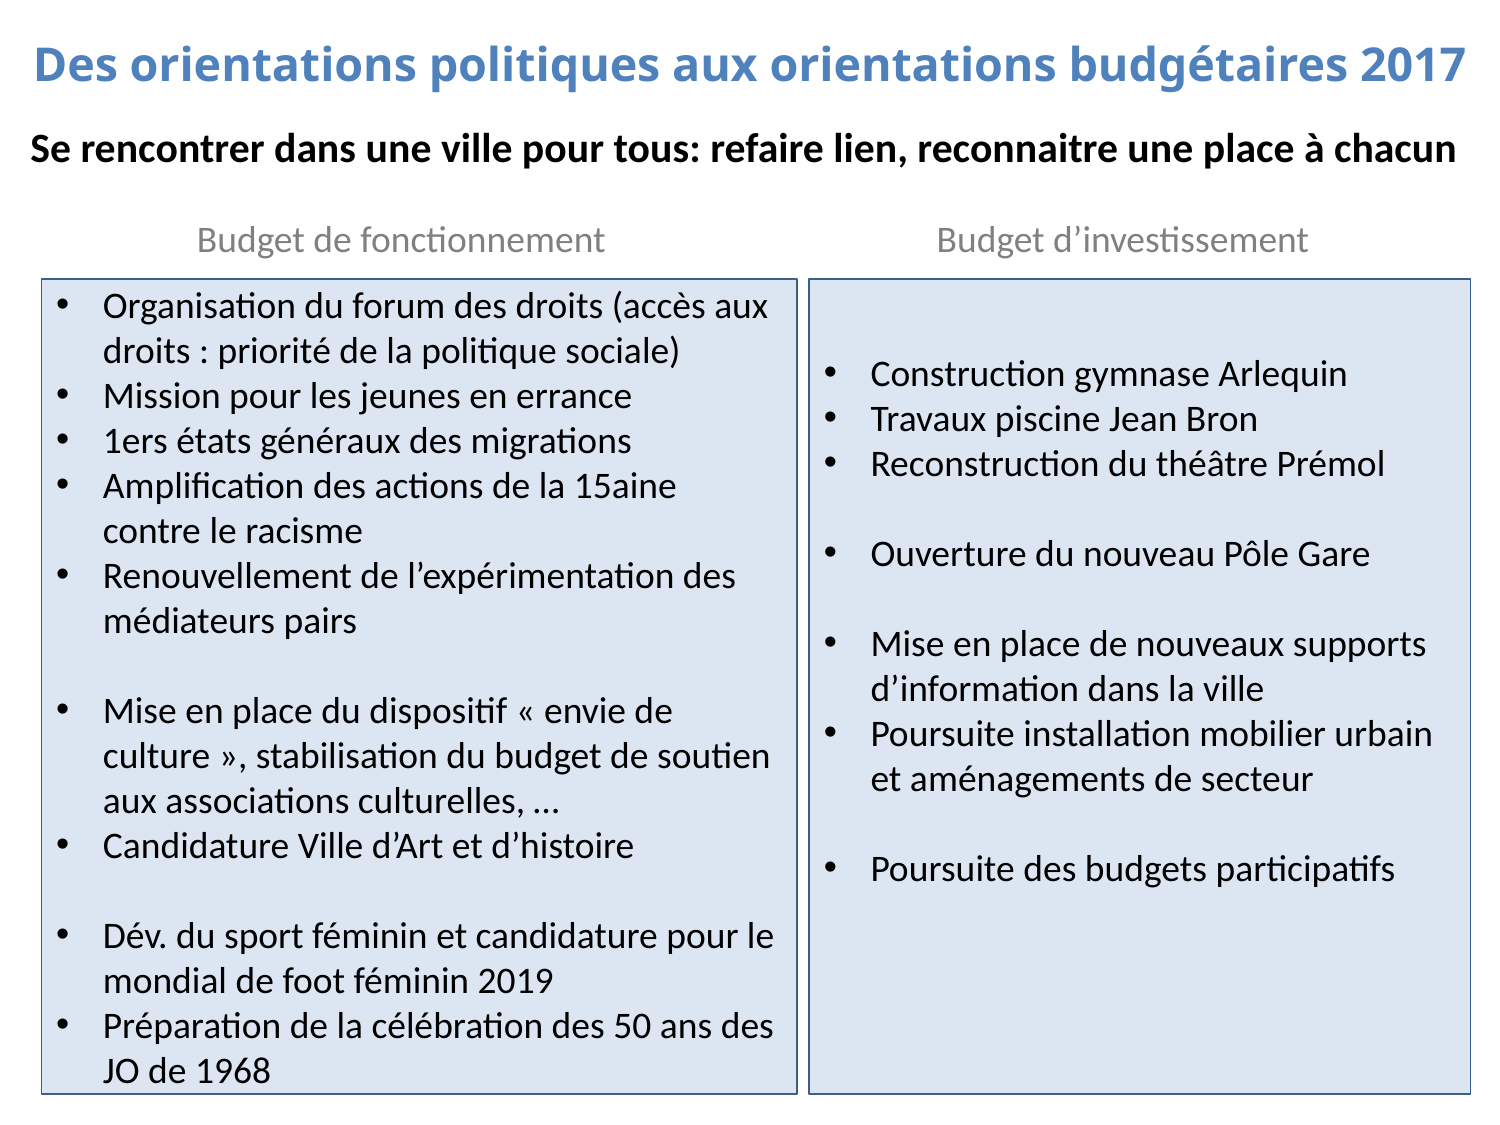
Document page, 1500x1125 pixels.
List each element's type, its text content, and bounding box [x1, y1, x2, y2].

text_box Budget d’investissement [780, 208, 1466, 268]
text_box Construction gymnase Arlequin Travaux piscine Jean Bron Reconstruction du théâtre Prémol Ouverture du nouveau Pôle Gare Mise en place de nouveaux supports d’information dans la ville Poursuite installation mobilier urbain et aménagements de secteur Poursuite des budgets participatifs [807, 277, 1473, 1096]
title Des orientations politiques aux orientations budgétaires 2017 [0, 0, 1500, 125]
text_box Organisation du forum des droits (accès aux droits : priorité de la politique sociale) Mission pour les jeunes en errance 1ers états généraux des migrations Amplification des actions de la 15aine contre le racisme Renouvellement de l’expérimentation des médiateurs pairs Mise en place du dispositif « envie de culture », stabilisation du budget de soutien aux associations culturelles, … Candidature Ville d’Art et d’histoire Dév. du sport féminin et candidature pour le mondial de foot féminin 2019 Préparation de la célébration des 50 ans des JO de 1968 [39, 277, 799, 1096]
text_box Se rencontrer dans une ville pour tous: refaire lien, reconnaitre une place à chacun [2, 125, 1486, 185]
text_box Budget de fonctionnement [41, 208, 762, 268]
